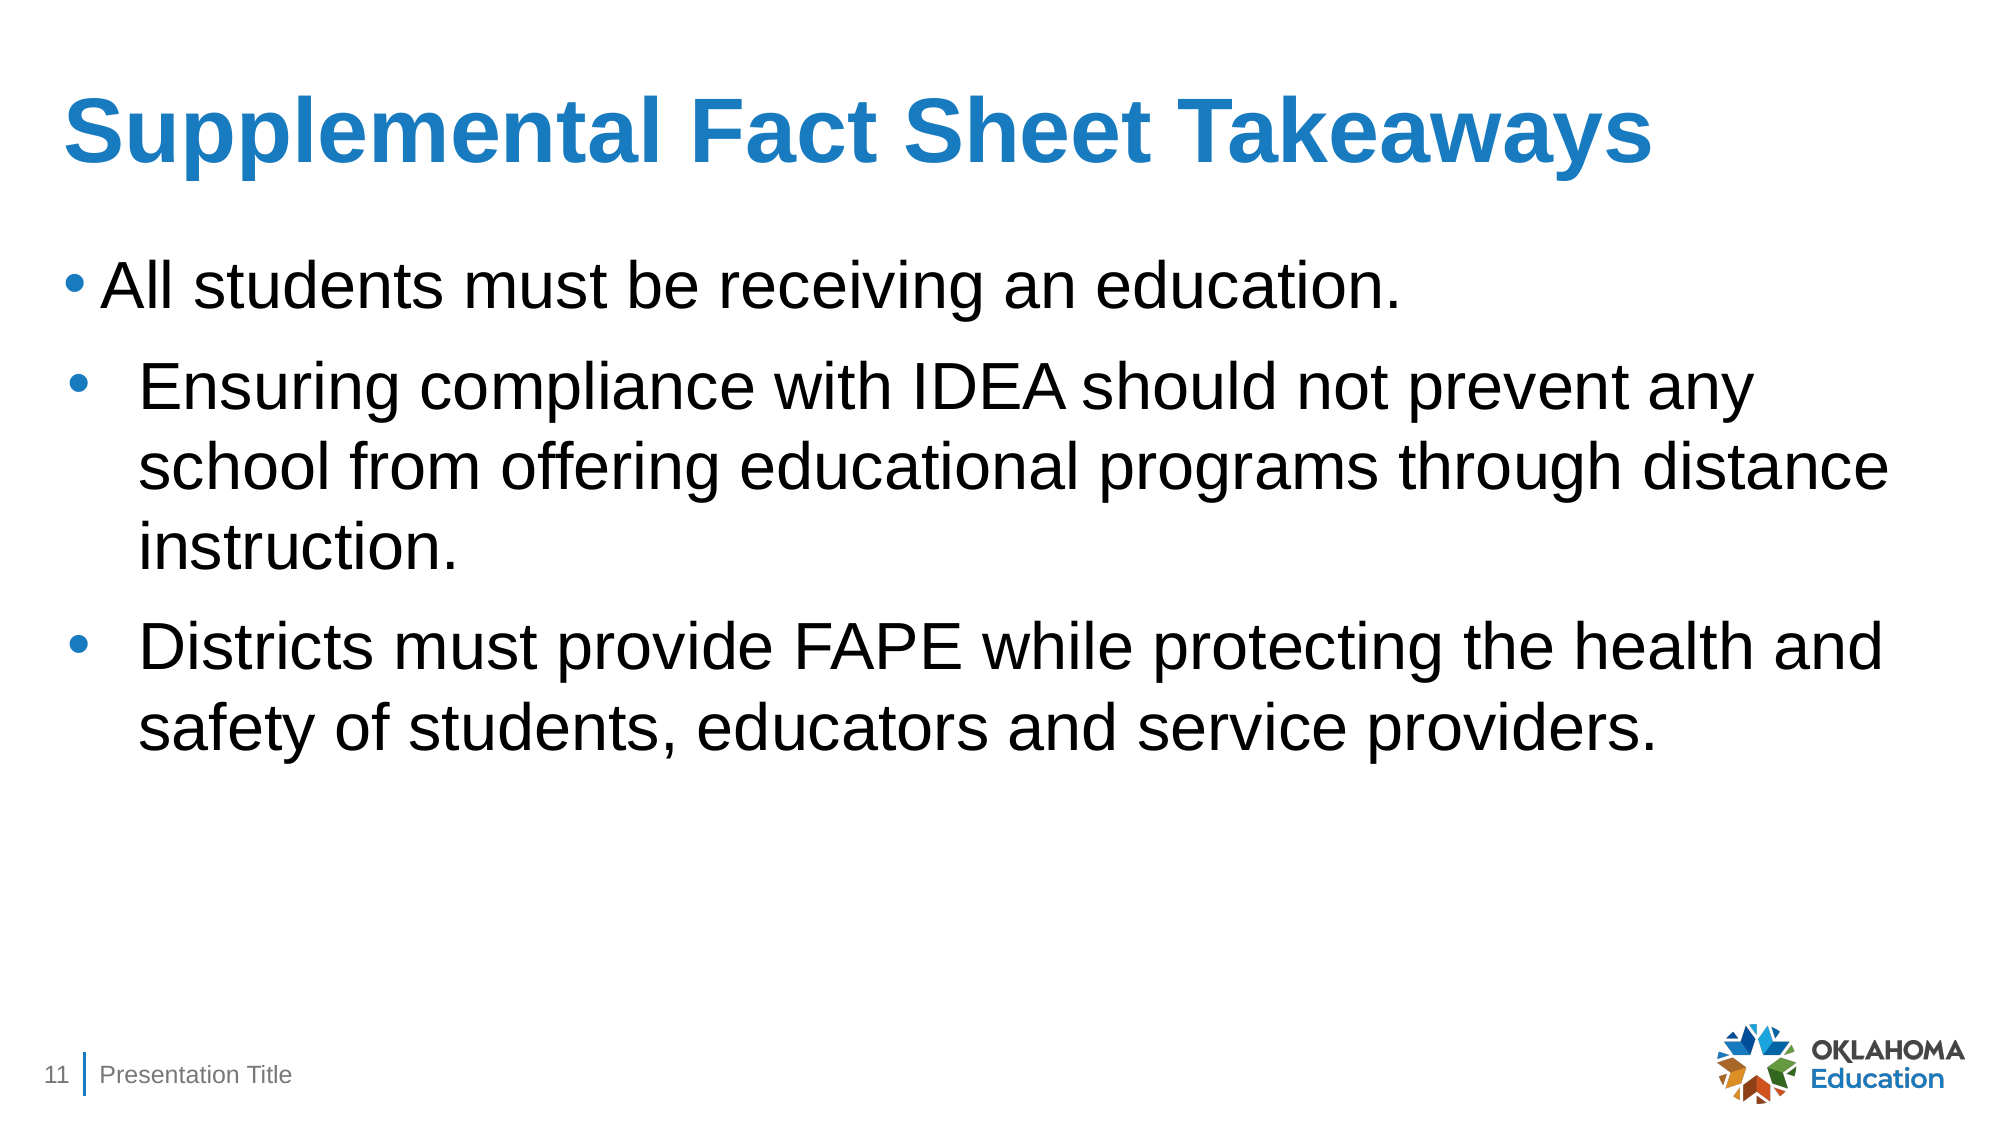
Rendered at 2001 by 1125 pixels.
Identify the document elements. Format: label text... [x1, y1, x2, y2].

title Supplemental Fact Sheet Takeaways Takeaways [48, 59, 1952, 234]
list All students must be receiving an education. Ensuring compliance with IDEA should not prevent any school from offering educational programs through distance instruction. Districts must provide FAPE while protecting the health and safety of students, educators and service providers. [48, 234, 1952, 949]
slide_number 11 [0, 1043, 85, 1104]
footer Presentation Title [85, 1043, 1063, 1104]
picture [1717, 1024, 1965, 1104]
